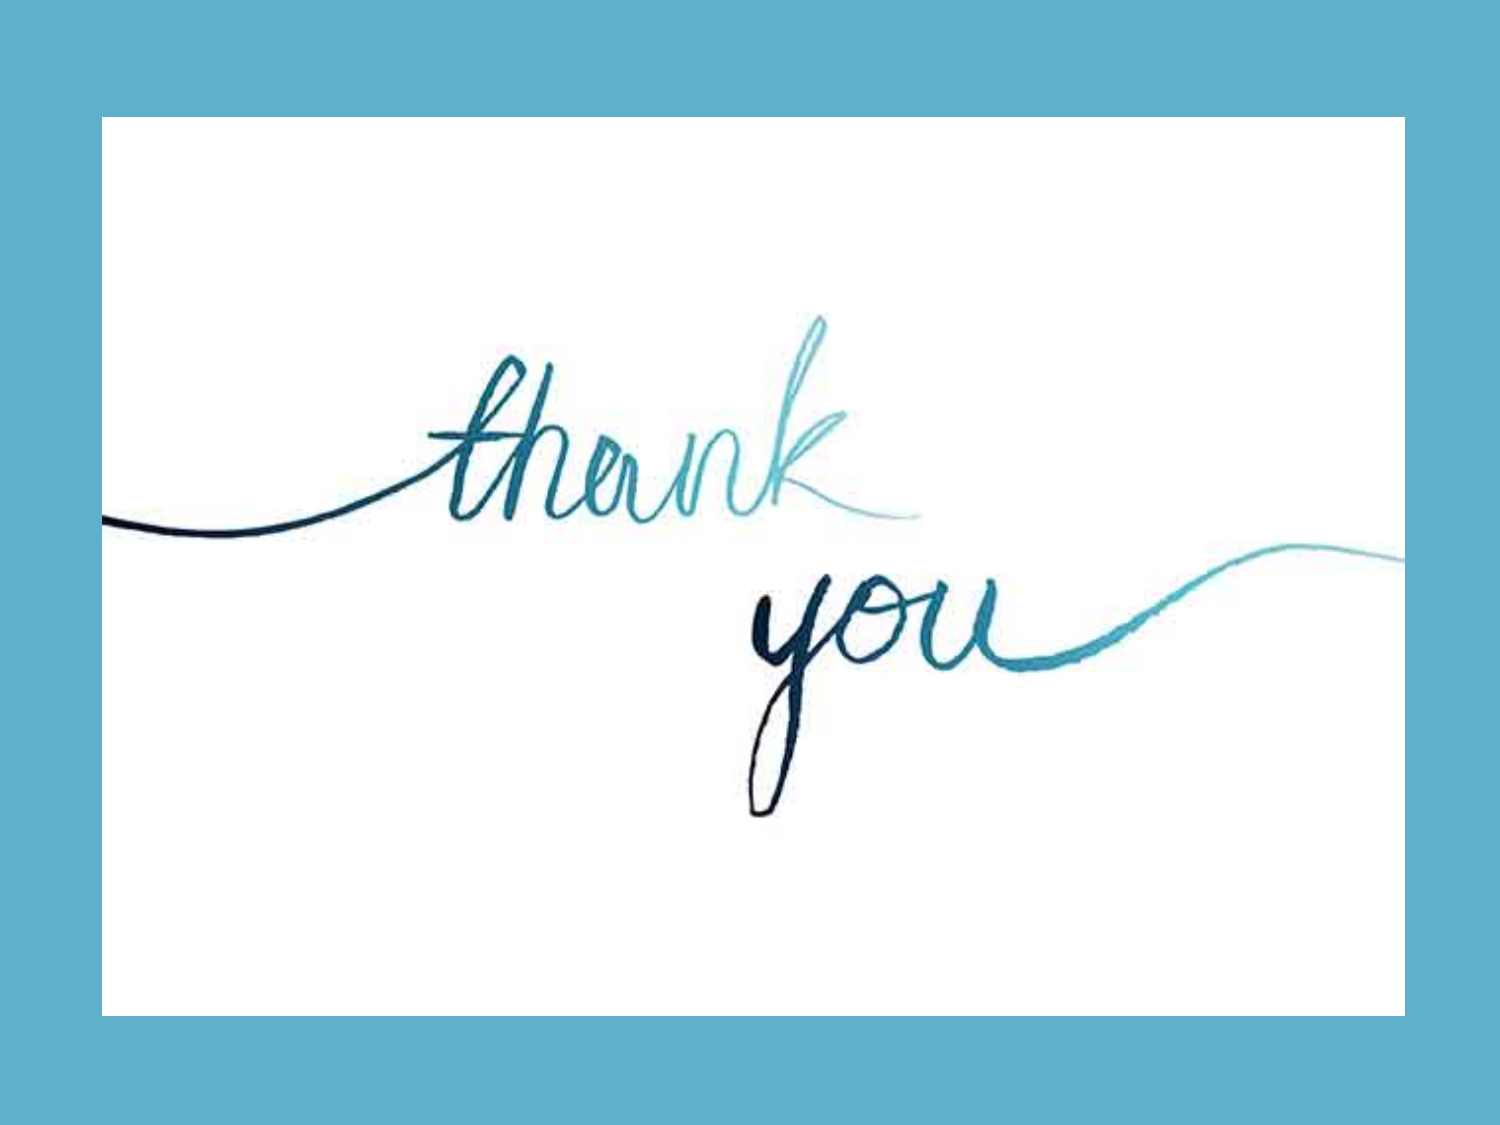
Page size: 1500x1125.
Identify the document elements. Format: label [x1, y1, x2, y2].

list [101, 117, 1405, 1016]
